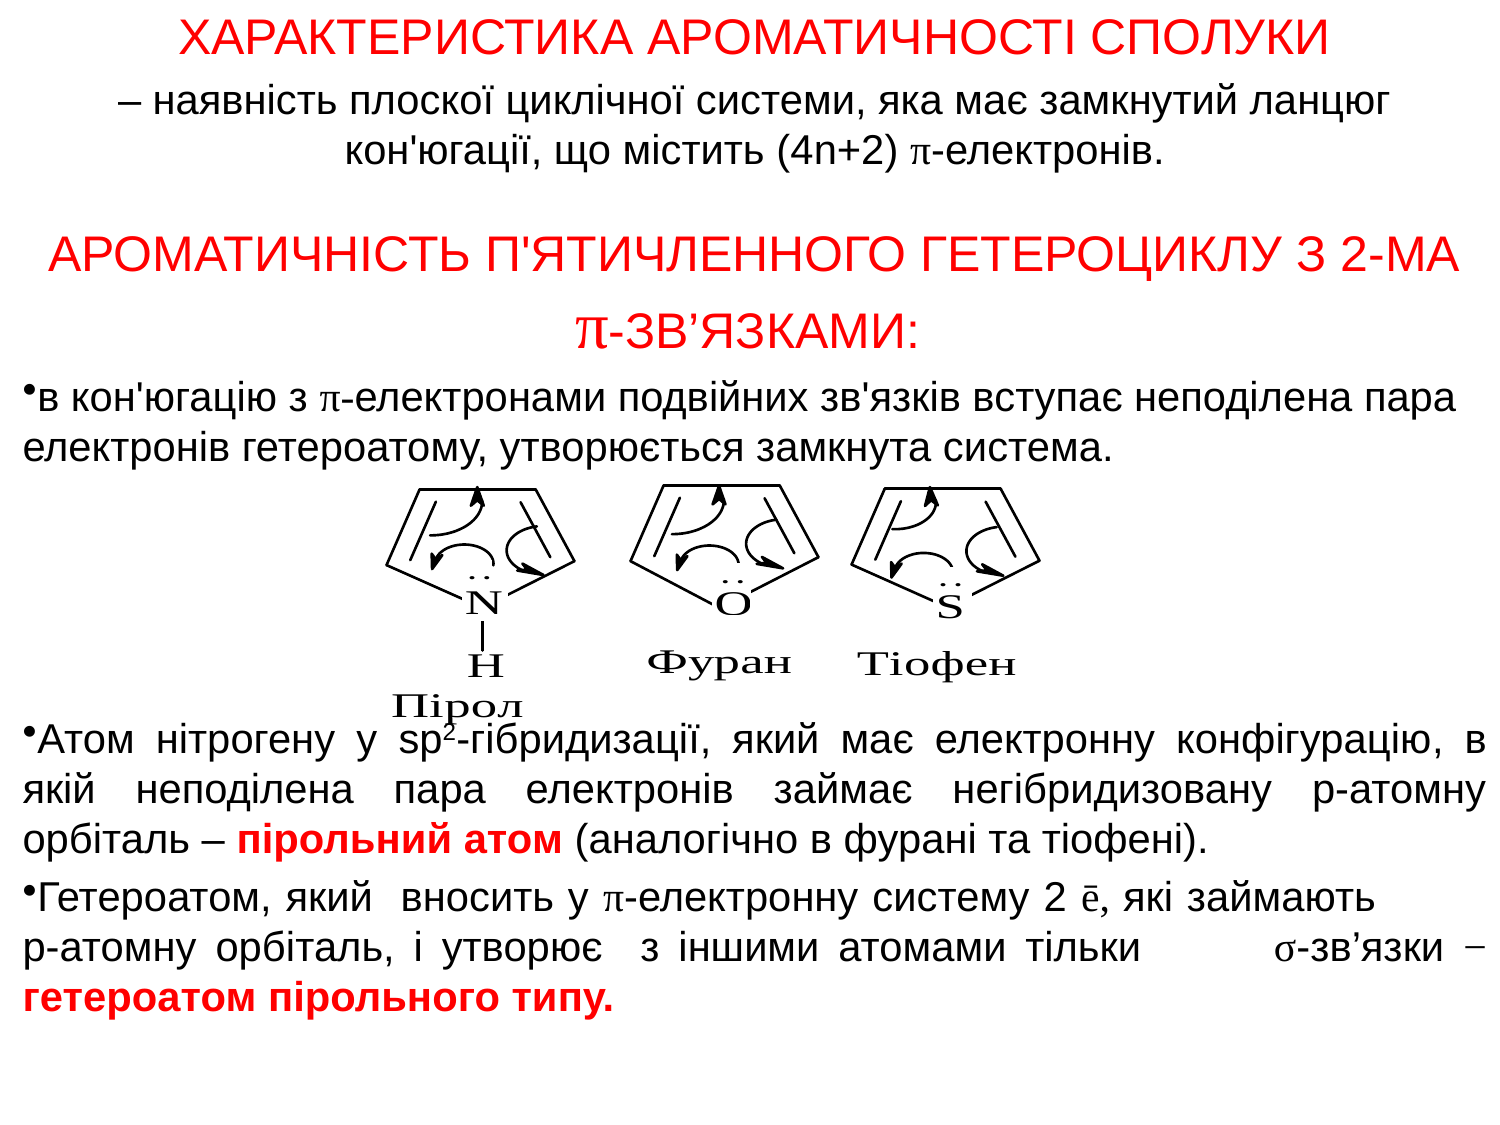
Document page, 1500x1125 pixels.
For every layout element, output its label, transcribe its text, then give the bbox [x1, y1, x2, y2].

list Характеристика ароматичності сполуки – наявність плоскої циклічної системи, яка має замкнутий ланцюг кон'югації, що містить (4n+2) π-електронів. Ароматичність п'ятичленного гетероциклу з 2-ма π-зв’язками: в кон'югацію з π-електронами подвійних зв'язків вступає неподілена пара електронів гетероатому, утворюється замкнута система. Атом нітрогену у sp2-гібридизації, який має електронну конфігурацію, в якій неподілена пара електронів займає негібридизовану р-атомну орбіталь – пірольний атом (аналогічно в фурані та тіофені). Гетероатом, який вносить у π-електронну систему 2 ē, які займають р-атомну орбіталь, і утворює з іншими атомами тільки σ-зв’язки − гетероатом пірольного типу. [7, 0, 1500, 1092]
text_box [359, 467, 1070, 729]
